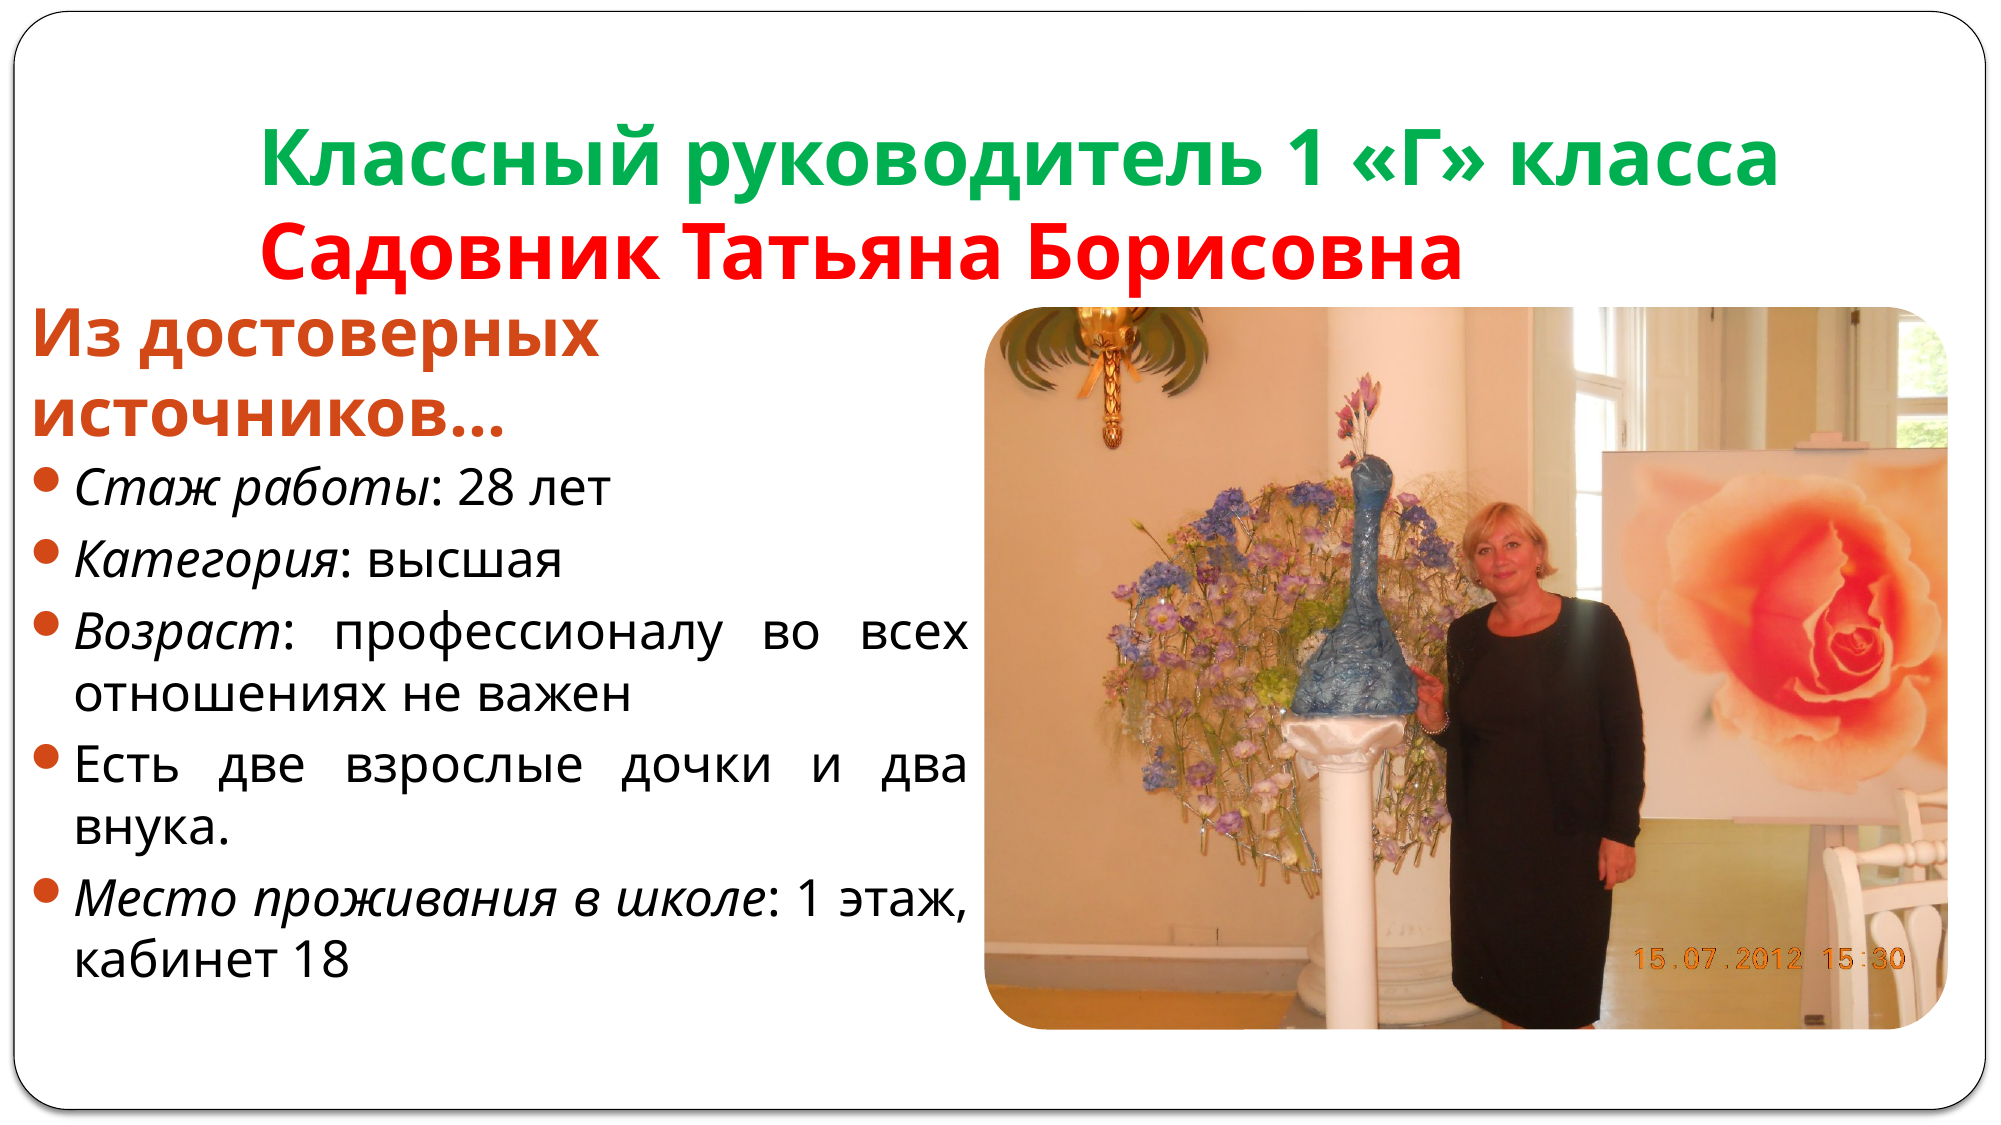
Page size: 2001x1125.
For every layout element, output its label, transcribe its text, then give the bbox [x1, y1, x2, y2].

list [984, 306, 1948, 1030]
list Стаж работы: 28 лет Категория: высшая Возраст: профессионалу во всех отношениях не важен Есть две взрослые дочки и два внука. Место проживания в школе: 1 этаж, кабинет 18 [15, 446, 978, 1000]
list Из достоверных источников… [14, 328, 978, 458]
title Классный руководитель 1 «Г» класса Садовник Татьяна Борисовна [243, 22, 1887, 310]
